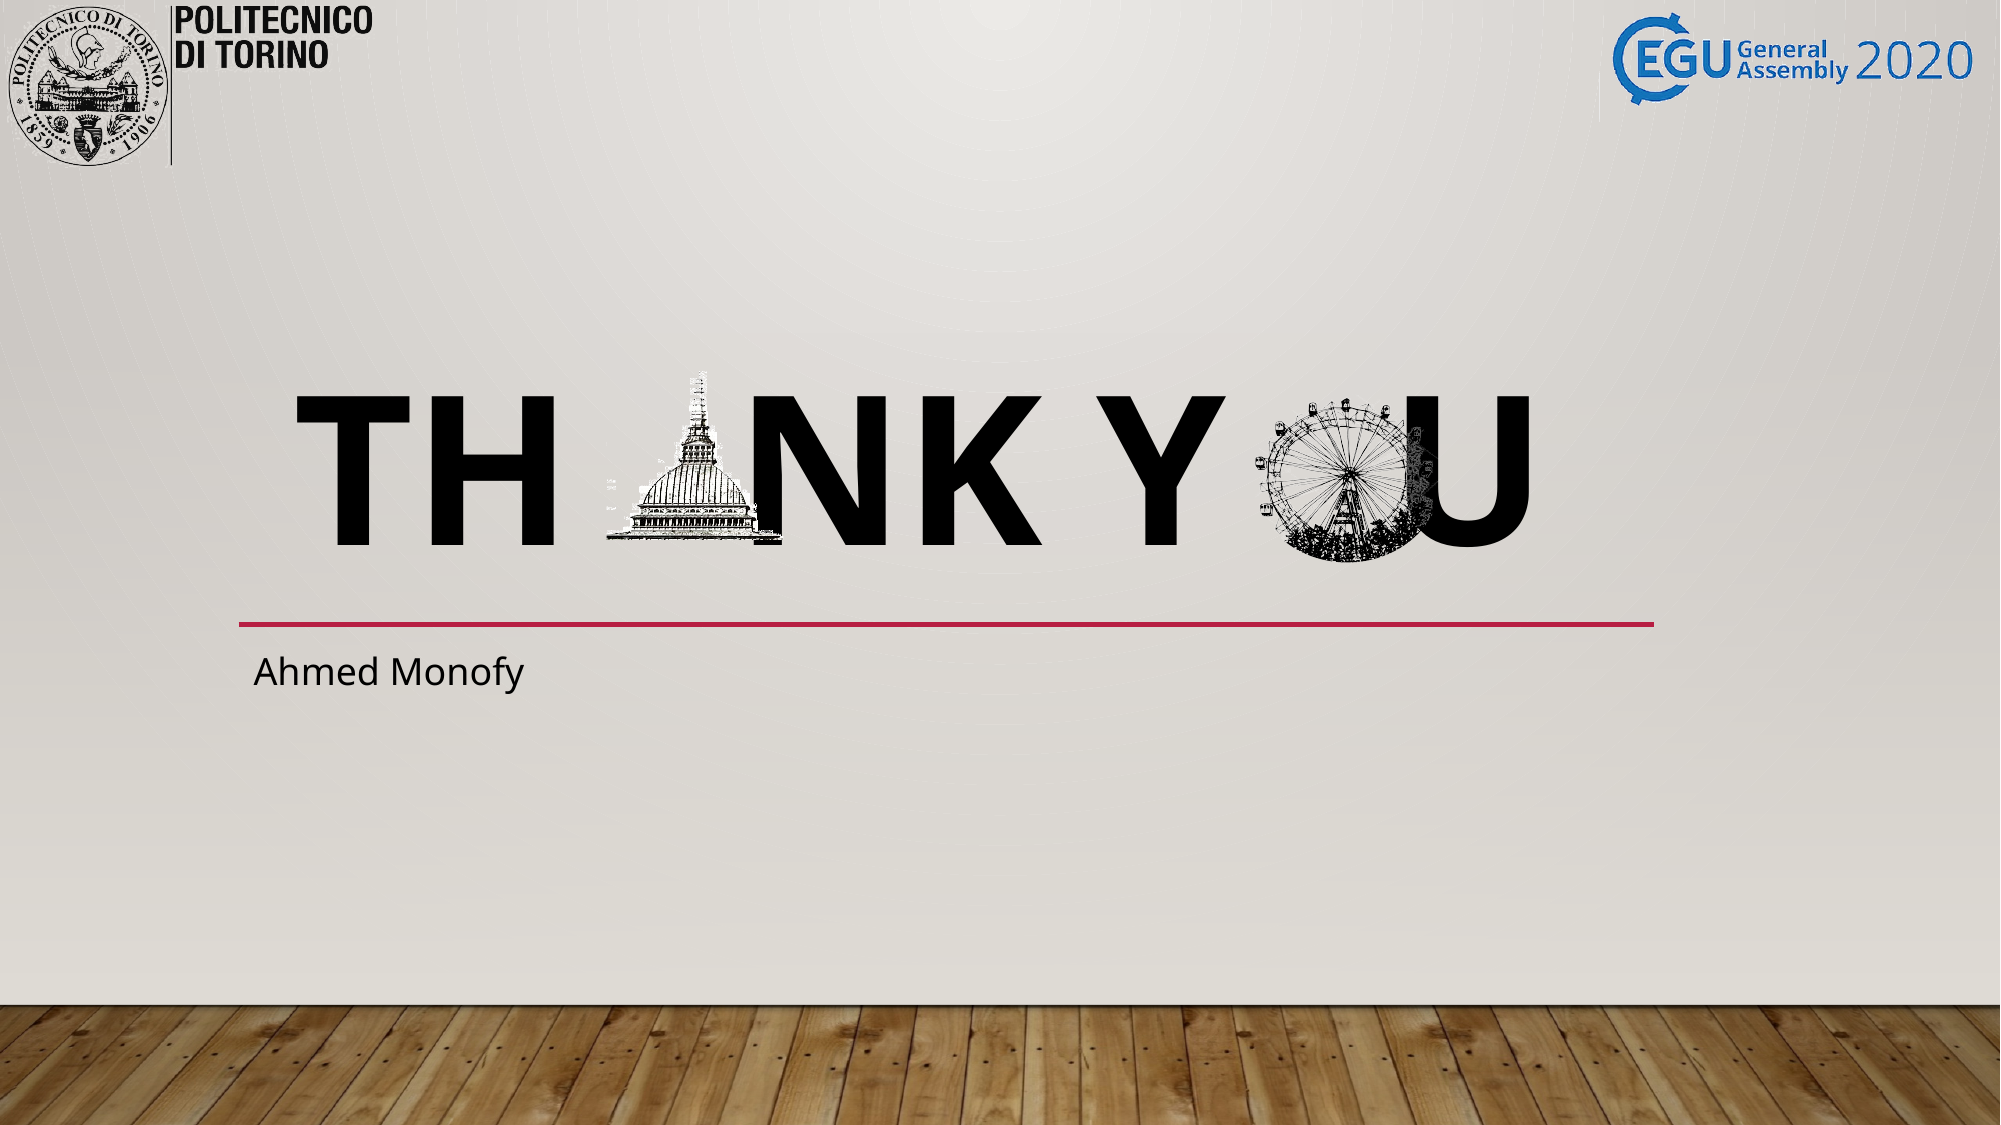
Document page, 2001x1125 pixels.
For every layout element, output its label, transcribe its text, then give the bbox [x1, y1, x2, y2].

picture [606, 371, 784, 540]
picture [0, 1005, 2000, 1125]
picture [0, 0, 376, 168]
picture [1598, 0, 2000, 212]
picture [1252, 393, 1442, 563]
title TH NK Y U [238, 288, 1657, 598]
list Ahmed Monofy [238, 624, 1655, 791]
